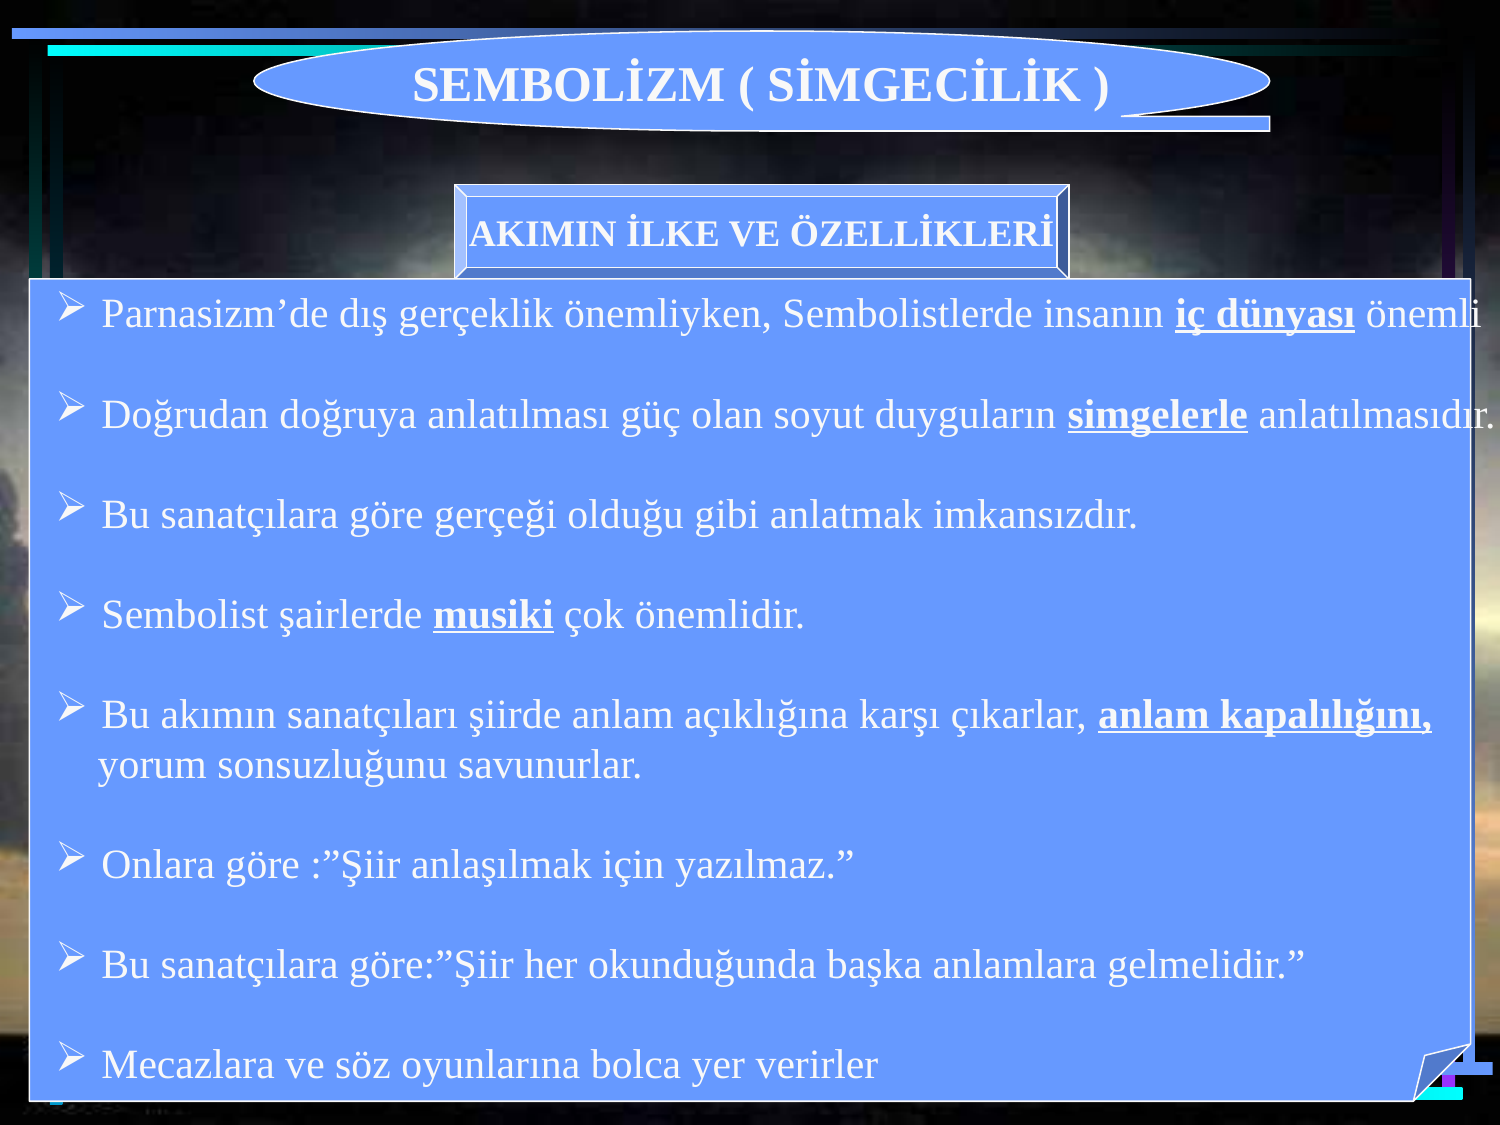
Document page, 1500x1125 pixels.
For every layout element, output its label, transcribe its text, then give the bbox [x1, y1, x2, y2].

picture [42, 39, 470, 278]
text_box EGZİSTANSİYALİZM ( VAROLUŞÇULUK ) [457, 185, 1067, 196]
text_box [29, 278, 40, 1102]
text_box AKIMIN İLKE VE ÖZELLİKLERİ [454, 184, 1070, 278]
text_box SEMBOLİZM ( SİMGECİLİK ) [253, 31, 1270, 131]
picture [0, 0, 1500, 1125]
text_box Parnasizm’de dış gerçeklik önemliyken, Sembolistlerde insanın iç dünyası önemli Doğrudan doğruya anlatılması güç olan soyut duyguların simgelerle anlatılmasıdır. Bu sanatçılara göre gerçeği olduğu gibi anlatmak imkansızdır. Sembolist şairlerde musiki çok önemlidir. Bu akımın sanatçıları şiirde anlam açıklığına karşı çıkarlar, anlam kapalılığını, yorum sonsuzluğunu savunurlar. Onlara göre :”Şiir anlaşılmak için yazılmaz.” Bu sanatçılara göre:”Şiir her okunduğunda başka anlamlara gelmelidir.” Mecazlara ve söz oyunlarına bolca yer verirler [40, 278, 1500, 1125]
